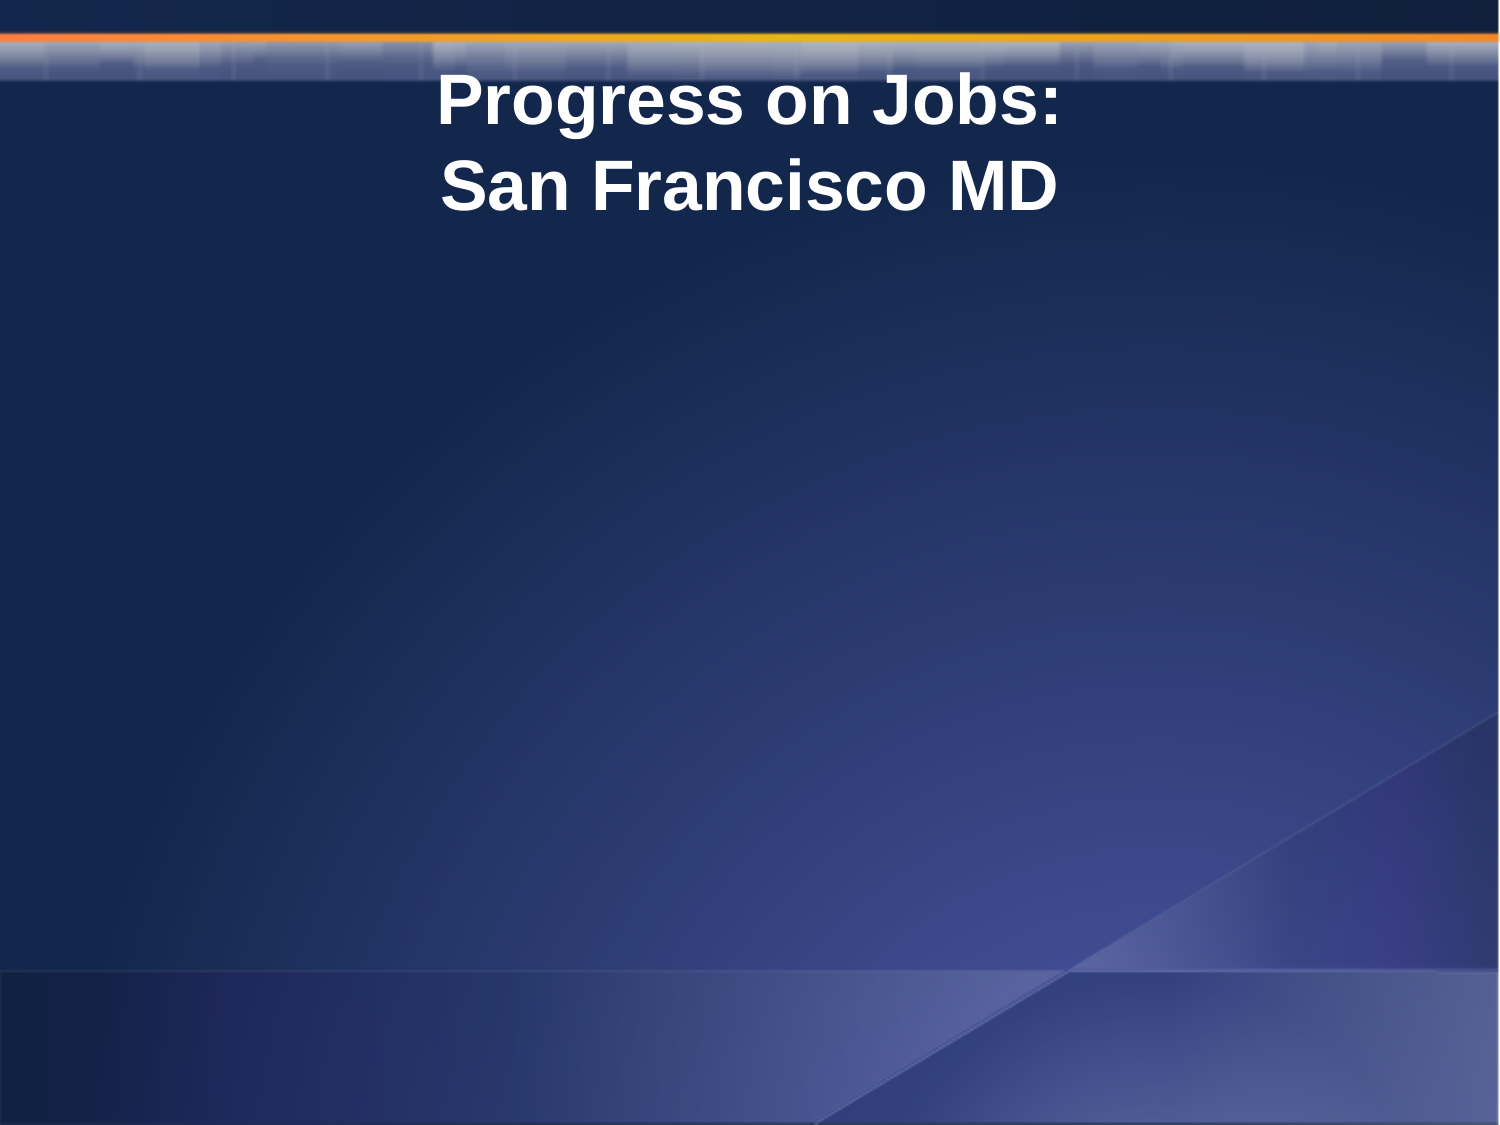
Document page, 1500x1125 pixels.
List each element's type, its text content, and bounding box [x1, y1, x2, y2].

picture [0, 0, 1500, 1125]
title Progress on Jobs: San Francisco MD [75, 45, 1425, 233]
